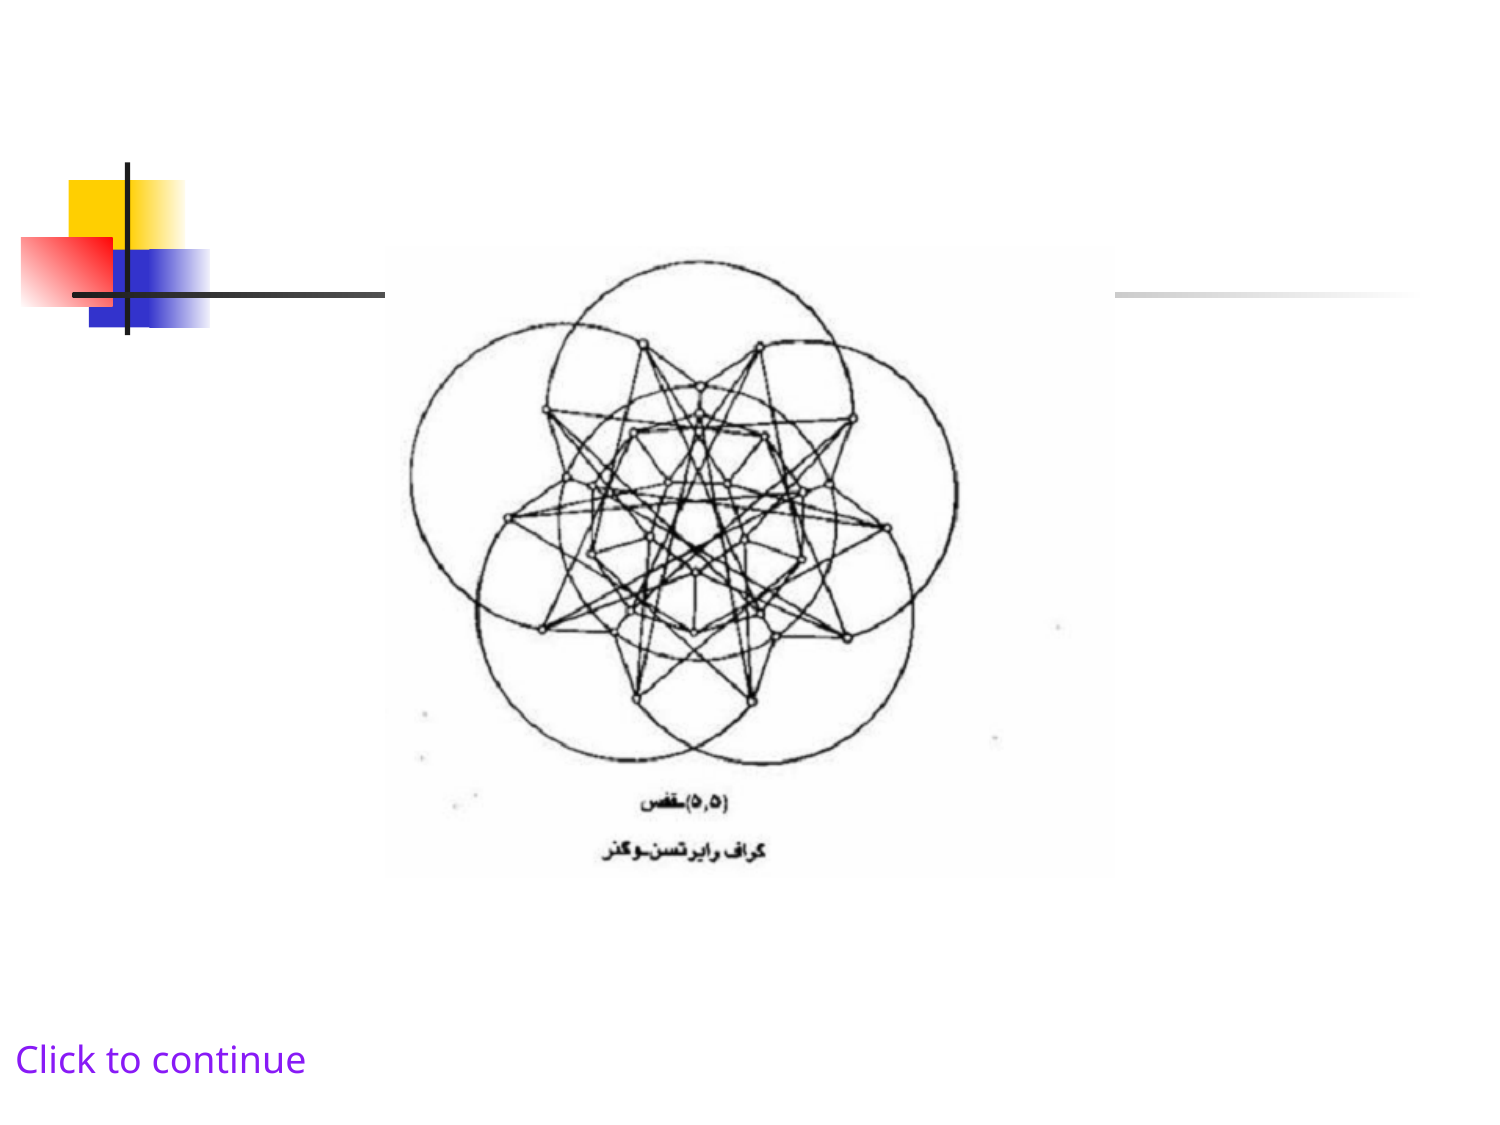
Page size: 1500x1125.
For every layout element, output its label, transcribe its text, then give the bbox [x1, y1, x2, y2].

text_box Click to continue [0, 1028, 322, 1089]
picture [385, 246, 1115, 879]
